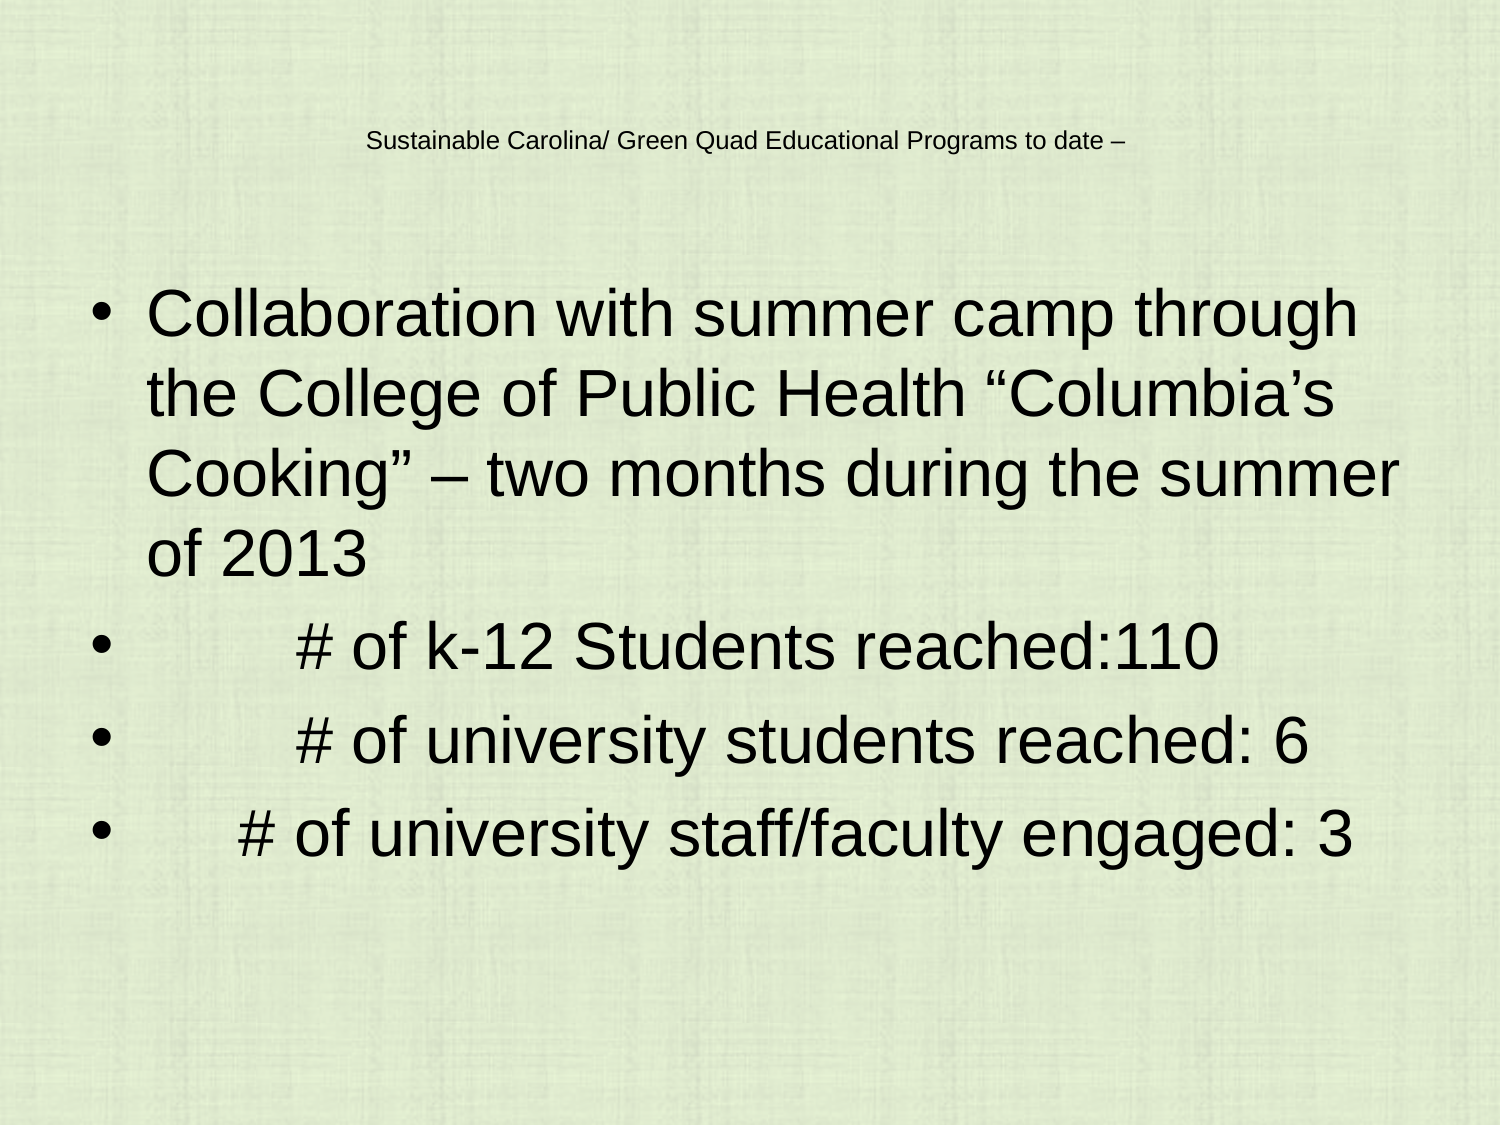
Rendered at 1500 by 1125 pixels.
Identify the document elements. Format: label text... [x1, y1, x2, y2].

list Collaboration with summer camp through the College of Public Health “Columbia’s Cooking” – two months during the summer of 2013 # of k-12 Students reached:110 # of university students reached: 6 # of university staff/faculty engaged: 3 [75, 262, 1425, 1005]
title Sustainable Carolina/ Green Quad Educational Programs to date – [75, 45, 1425, 233]
